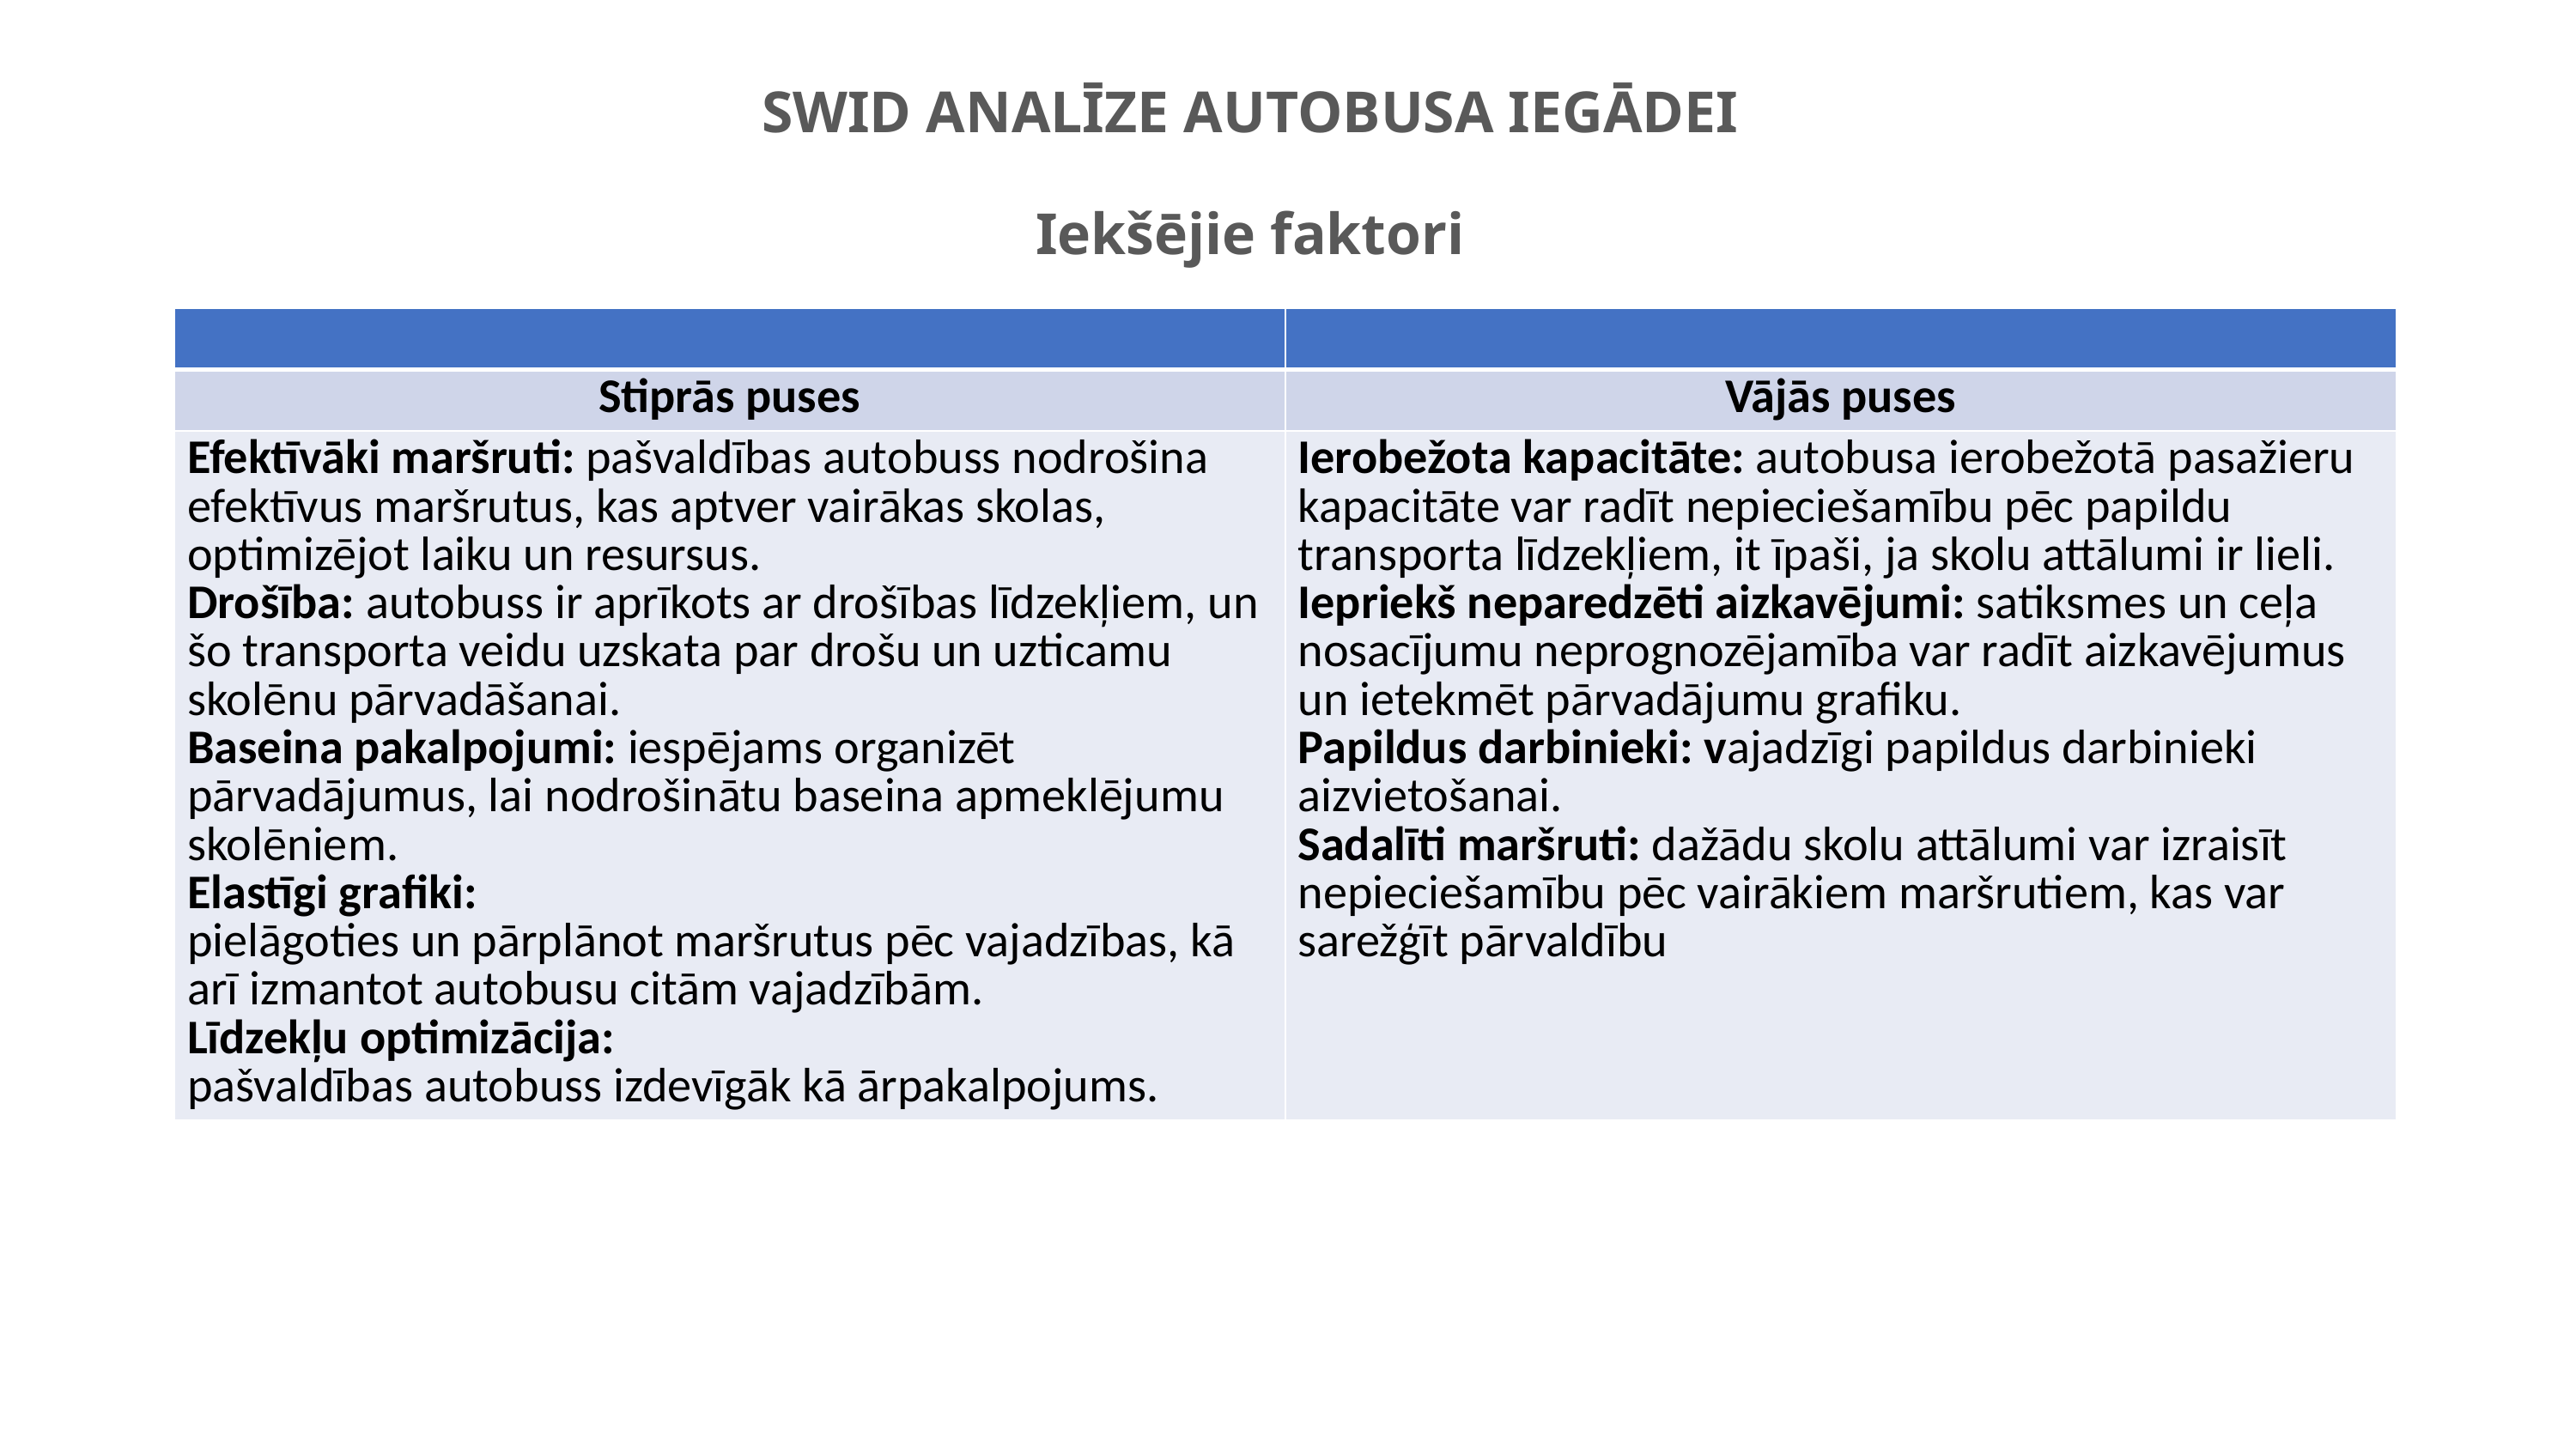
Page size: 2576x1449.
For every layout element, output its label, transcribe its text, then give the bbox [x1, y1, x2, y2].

table_header [175, 309, 1285, 367]
title SWID ANALĪZE AUTOBUSA IEGĀDEI Iekšējie faktori [139, 76, 2361, 274]
table_cell Efektīvāki maršruti: pašvaldības autobuss nodrošina efektīvus maršrutus, kas aptver vairākas skolas, optimizējot laiku un resursus. Drošība: autobuss ir aprīkots ar drošības līdzekļiem, un šo transporta veidu uzskata par drošu un uzticamu skolēnu pārvadāšanai. Baseina pakalpojumi: iespējams organizēt pārvadājumus, lai nodrošinātu baseina apmeklējumu skolēniem. Elastīgi grafiki: pielāgoties un pārplānot maršrutus pēc vajadzības, kā arī izmantot autobusu citām vajadzībām. Līdzekļu optimizācija: pašvaldības autobuss izdevīgāk kā ārpakalpojums. [175, 432, 1285, 1119]
table_header [1286, 309, 2396, 367]
table_cell Vājās puses [1286, 372, 2396, 430]
table_cell Ierobežota kapacitāte: autobusa ierobežotā pasažieru kapacitāte var radīt nepieciešamību pēc papildu transporta līdzekļiem, it īpaši, ja skolu attālumi ir lieli. Iepriekš neparedzēti aizkavējumi: satiksmes un ceļa nosacījumu neprognozējamība var radīt aizkavējumus un ietekmēt pārvadājumu grafiku. Papildus darbinieki: vajadzīgi papildus darbinieki aizvietošanai. Sadalīti maršruti: dažādu skolu attālumi var izraisīt nepieciešamību pēc vairākiem maršrutiem, kas var sarežģīt pārvaldību [1286, 432, 2396, 1119]
table_cell Stiprās puses [175, 372, 1285, 430]
